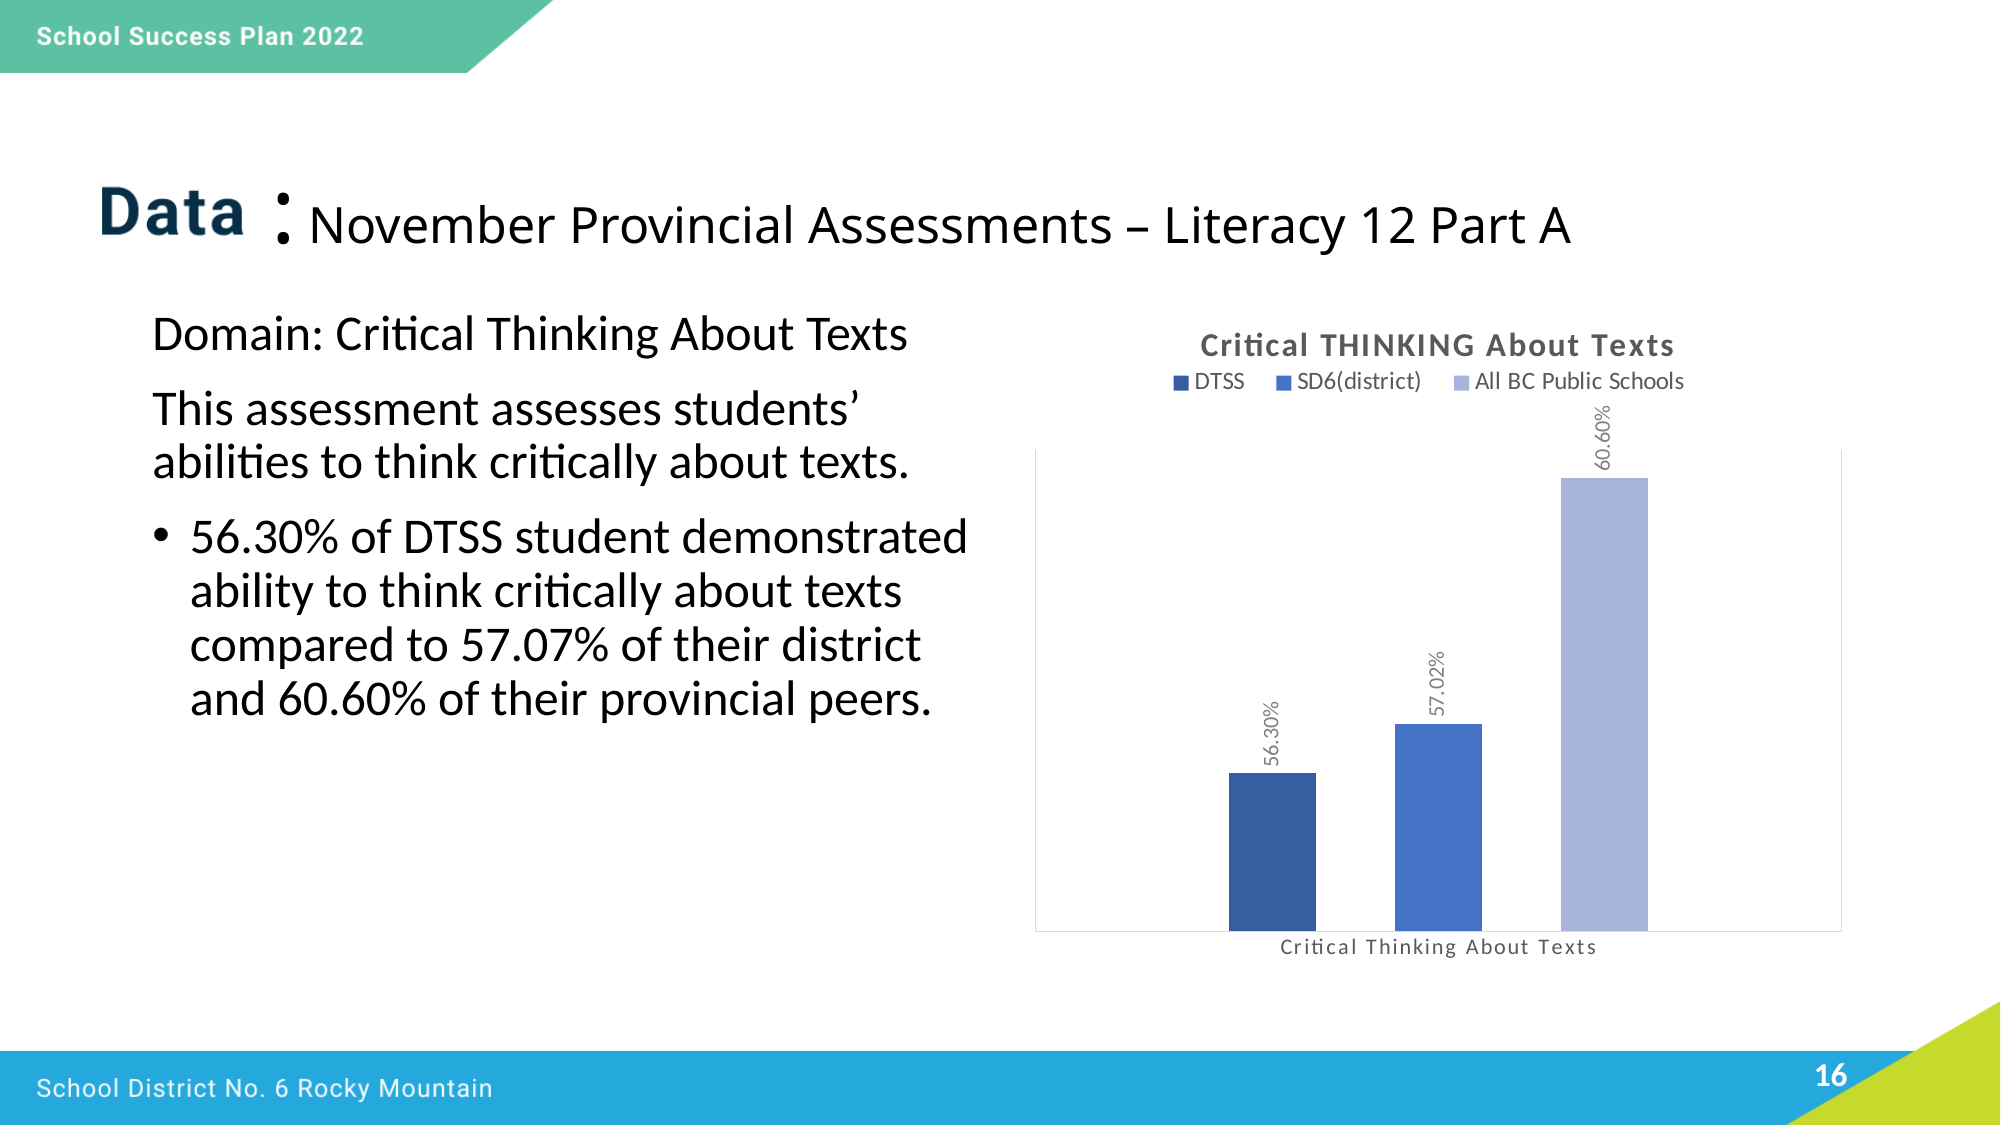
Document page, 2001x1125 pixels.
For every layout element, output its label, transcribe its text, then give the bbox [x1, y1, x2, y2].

list Domain: Critical Thinking About Texts This assessment assesses students’ abilities to think critically about texts. 56.30% of DTSS student demonstrated ability to think critically about texts compared to 57.07% of their district and 60.60% of their provincial peers. [137, 299, 988, 1014]
title : November Provincial Assessments – Literacy 12 Part A [137, 149, 1863, 278]
slide_number 16 [1412, 1042, 1863, 1103]
picture [0, 0, 2001, 1125]
chart [1012, 299, 1863, 1014]
